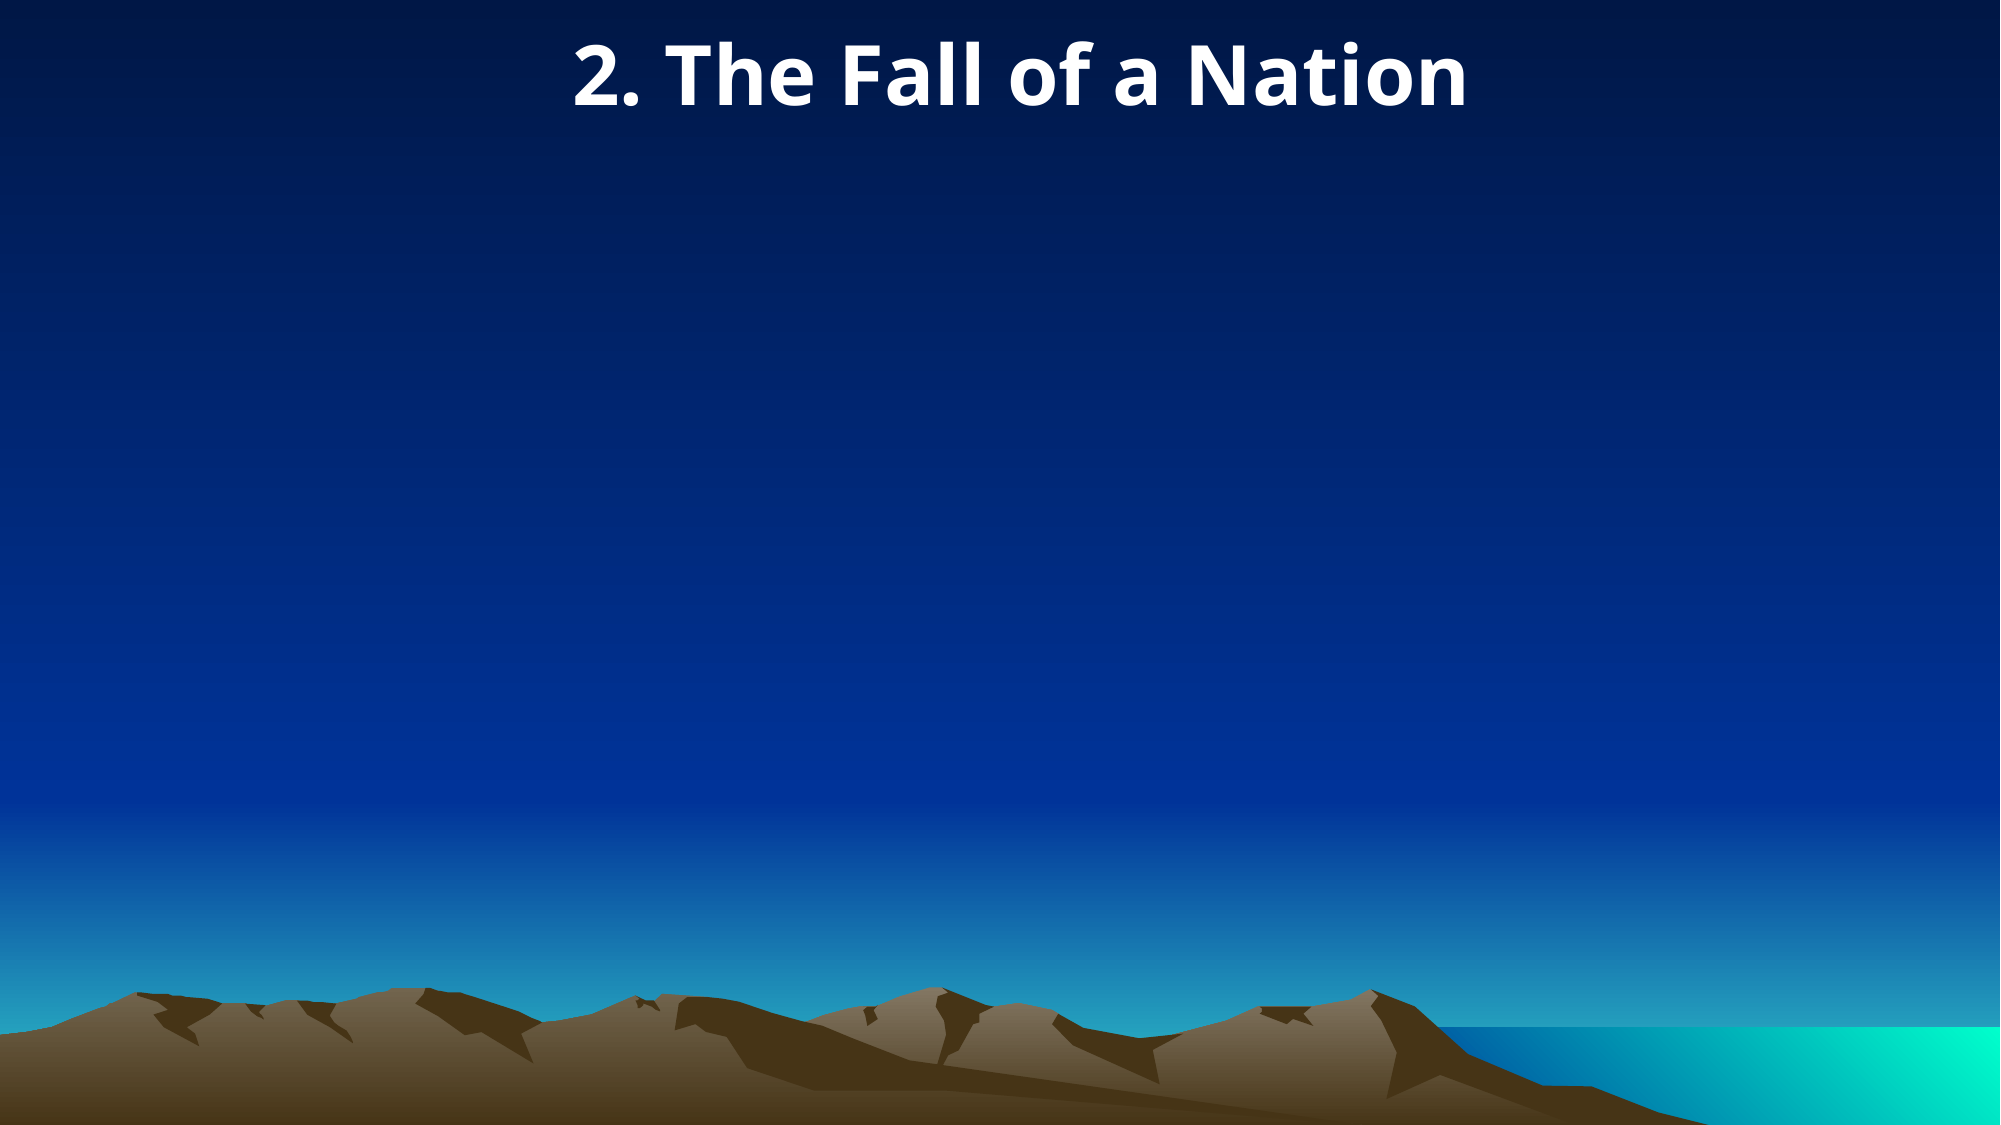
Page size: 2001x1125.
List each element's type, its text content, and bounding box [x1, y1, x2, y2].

text_box 2. The Fall of a Nation [0, 0, 2000, 900]
